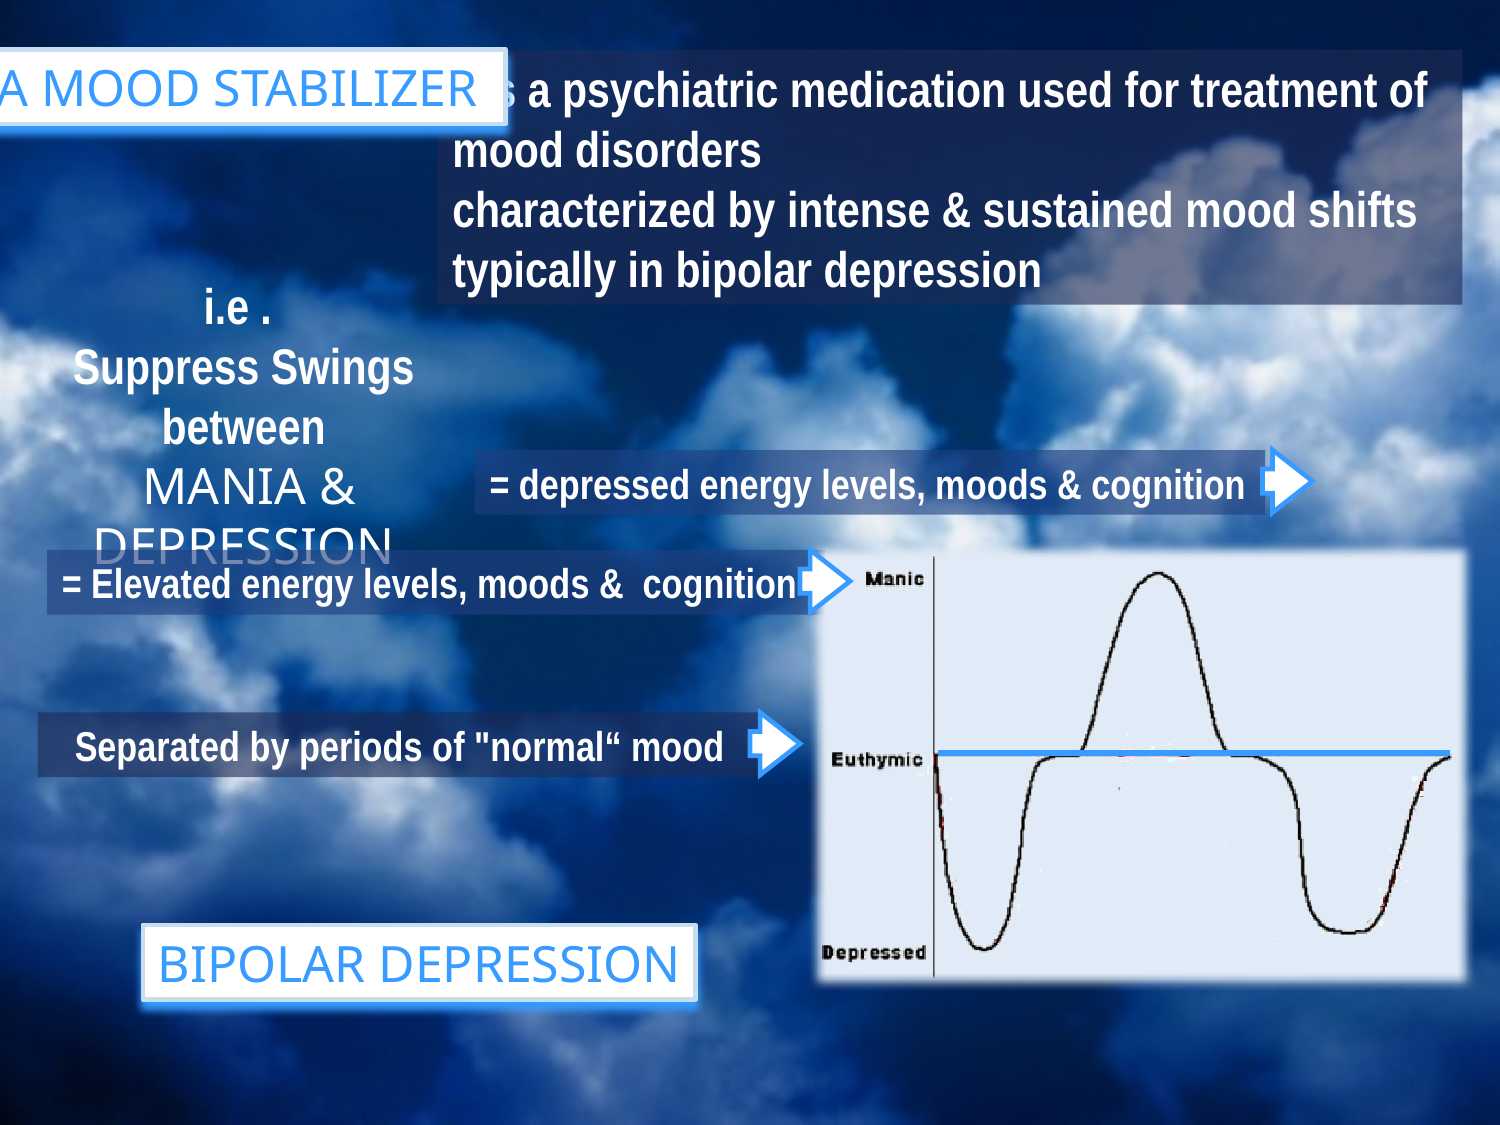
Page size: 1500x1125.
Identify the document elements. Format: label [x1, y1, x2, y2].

text_box [807, 538, 1476, 991]
picture [0, 0, 1500, 1125]
